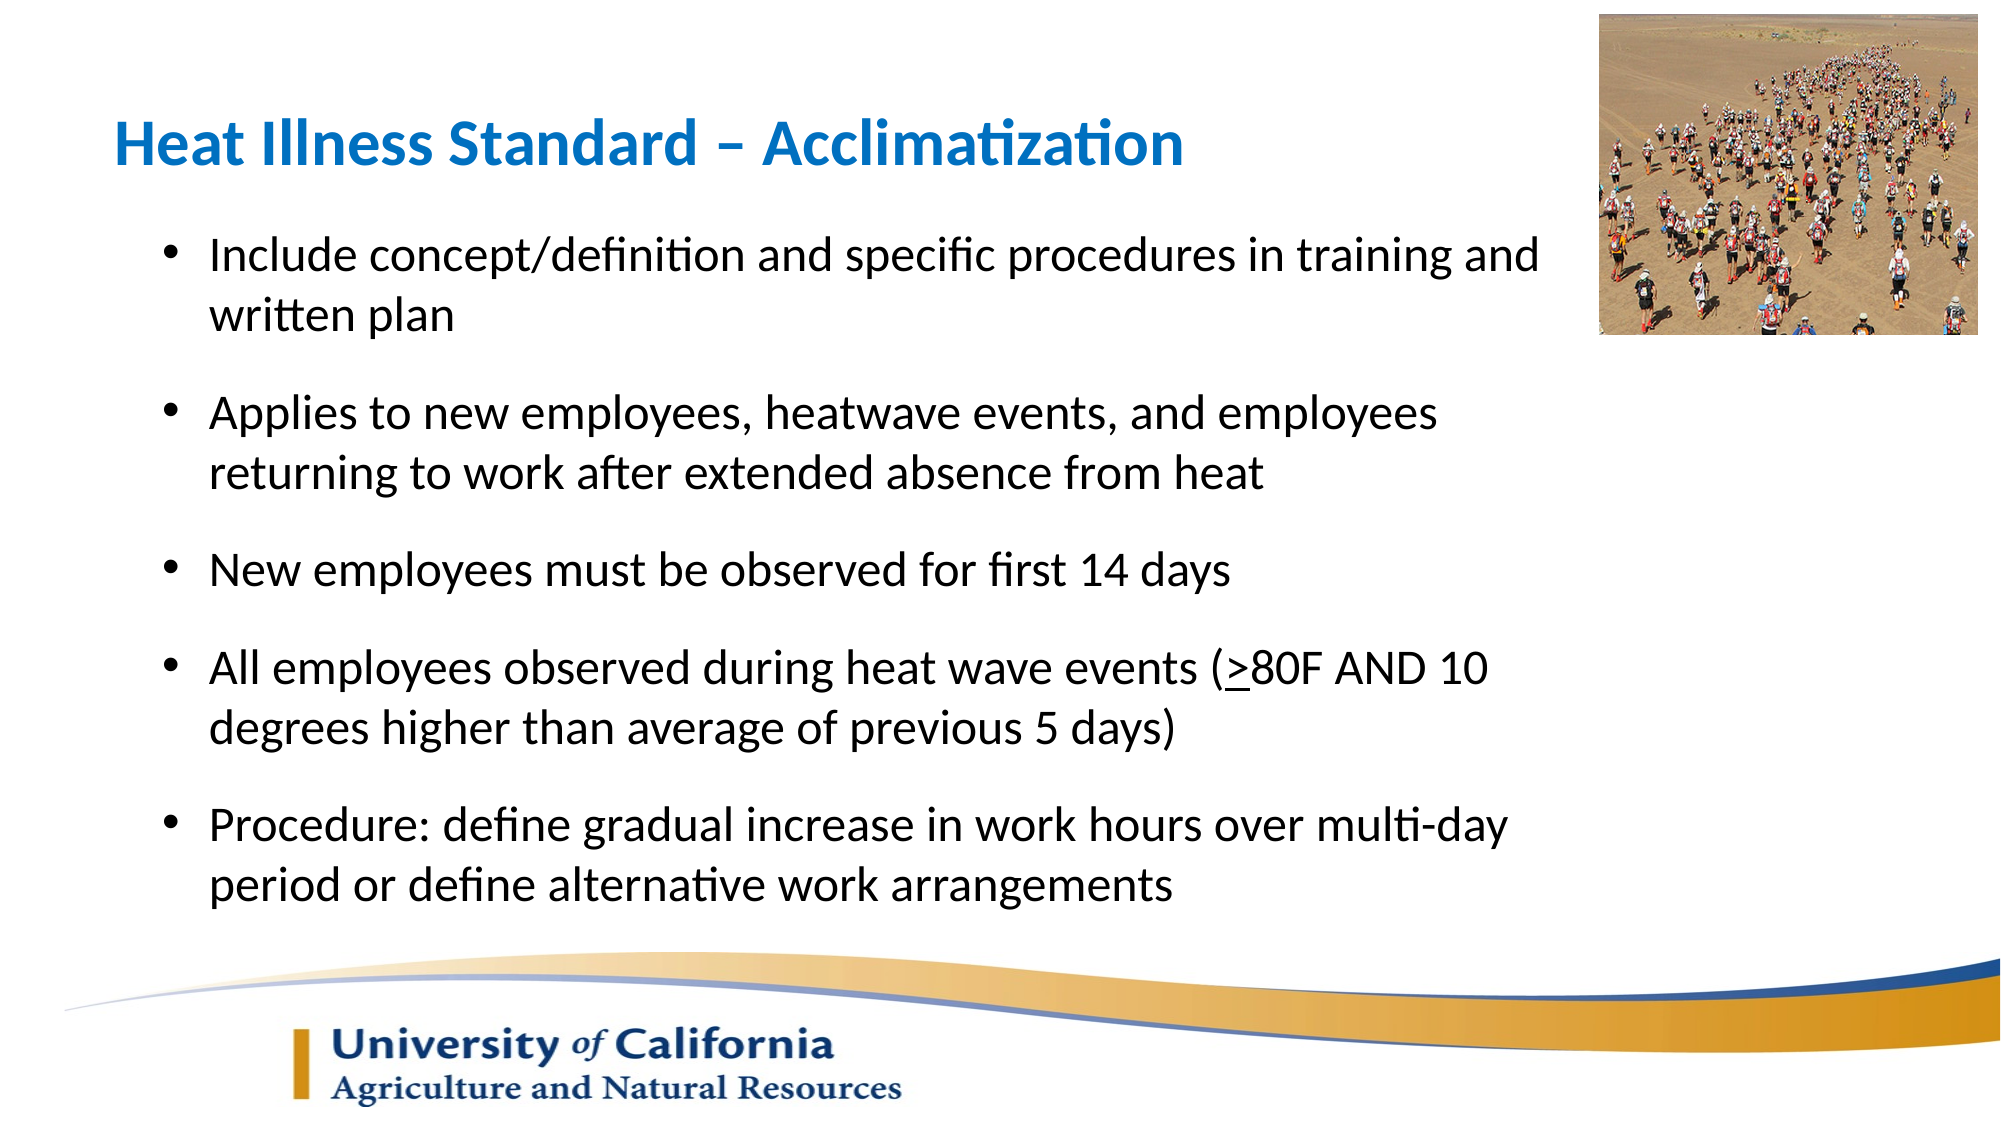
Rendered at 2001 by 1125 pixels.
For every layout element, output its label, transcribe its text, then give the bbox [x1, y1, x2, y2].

list Include concept/definition and specific procedures in training and written plan Applies to new employees, heatwave events, and employees returning to work after extended absence from heat New employees must be observed for first 14 days All employees observed during heat wave events (>80F AND 10 degrees higher than average of previous 5 days) Procedure: define gradual increase in work hours over multi-day period or define alternative work arrangements [72, 214, 1617, 942]
picture [1599, 14, 1978, 336]
title Heat Illness Standard – Acclimatization [99, 45, 1594, 214]
picture [64, 952, 2001, 1107]
